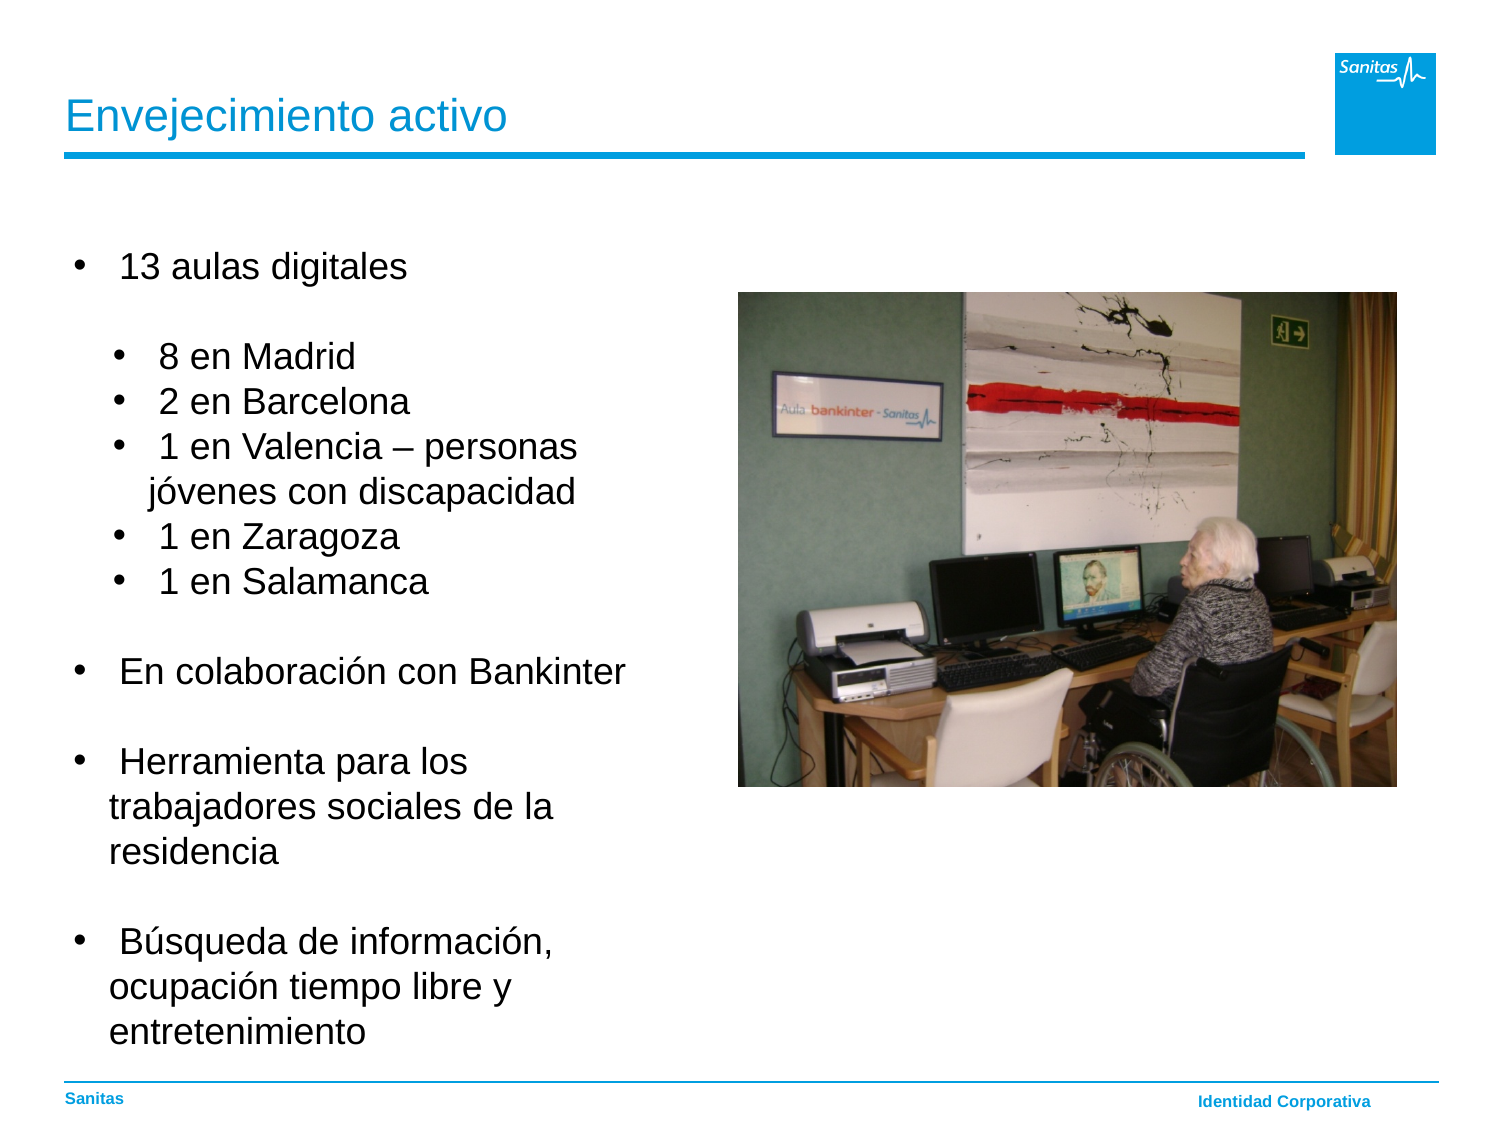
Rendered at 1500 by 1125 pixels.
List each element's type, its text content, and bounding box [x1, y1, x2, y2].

picture [737, 292, 1397, 787]
title Envejecimiento activo [49, 78, 1400, 148]
text_box 13 aulas digitales 8 en Madrid 2 en Barcelona 1 en Valencia – personas jóvenes con discapacidad 1 en Zaragoza 1 en Salamanca En colaboración con Bankinter Herramienta para los trabajadores sociales de la residencia Búsqueda de información, ocupación tiempo libre y entretenimiento [58, 234, 692, 1105]
